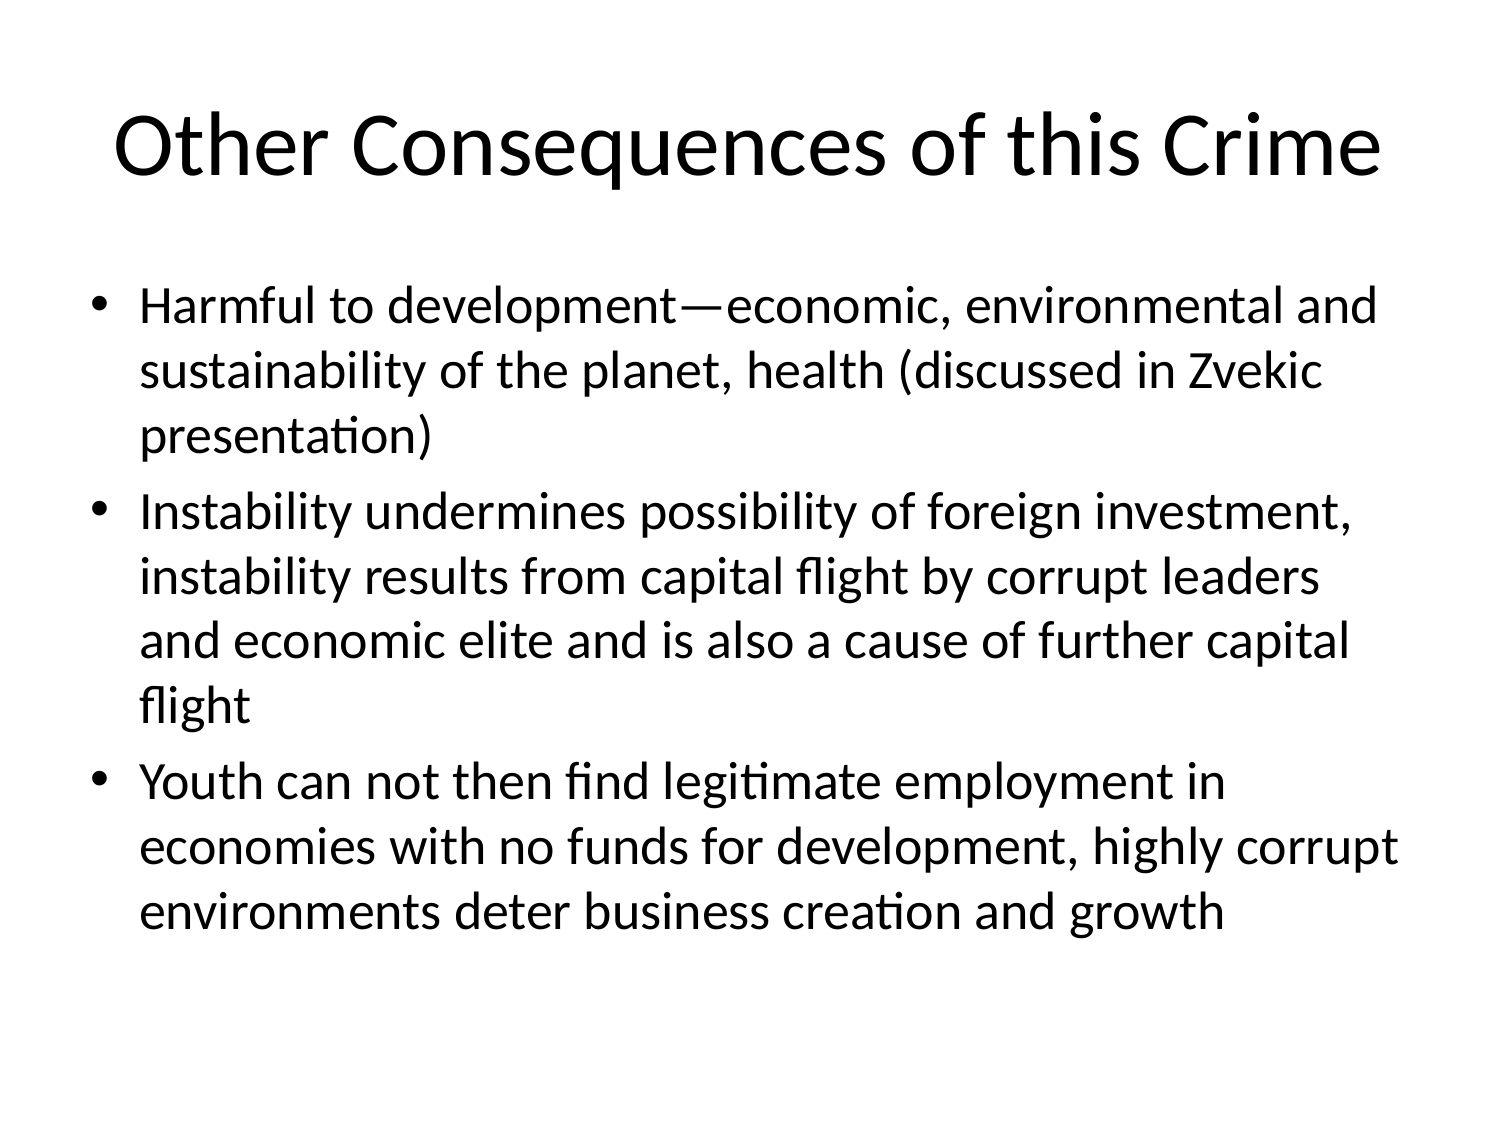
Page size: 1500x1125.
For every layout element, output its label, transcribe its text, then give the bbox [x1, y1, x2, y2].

list Harmful to development—economic, environmental and sustainability of the planet, health (discussed in Zvekic presentation) Instability undermines possibility of foreign investment, instability results from capital flight by corrupt leaders and economic elite and is also a cause of further capital flight Youth can not then find legitimate employment in economies with no funds for development, highly corrupt environments deter business creation and growth [75, 262, 1425, 1005]
title Other Consequences of this Crime [75, 45, 1425, 233]
